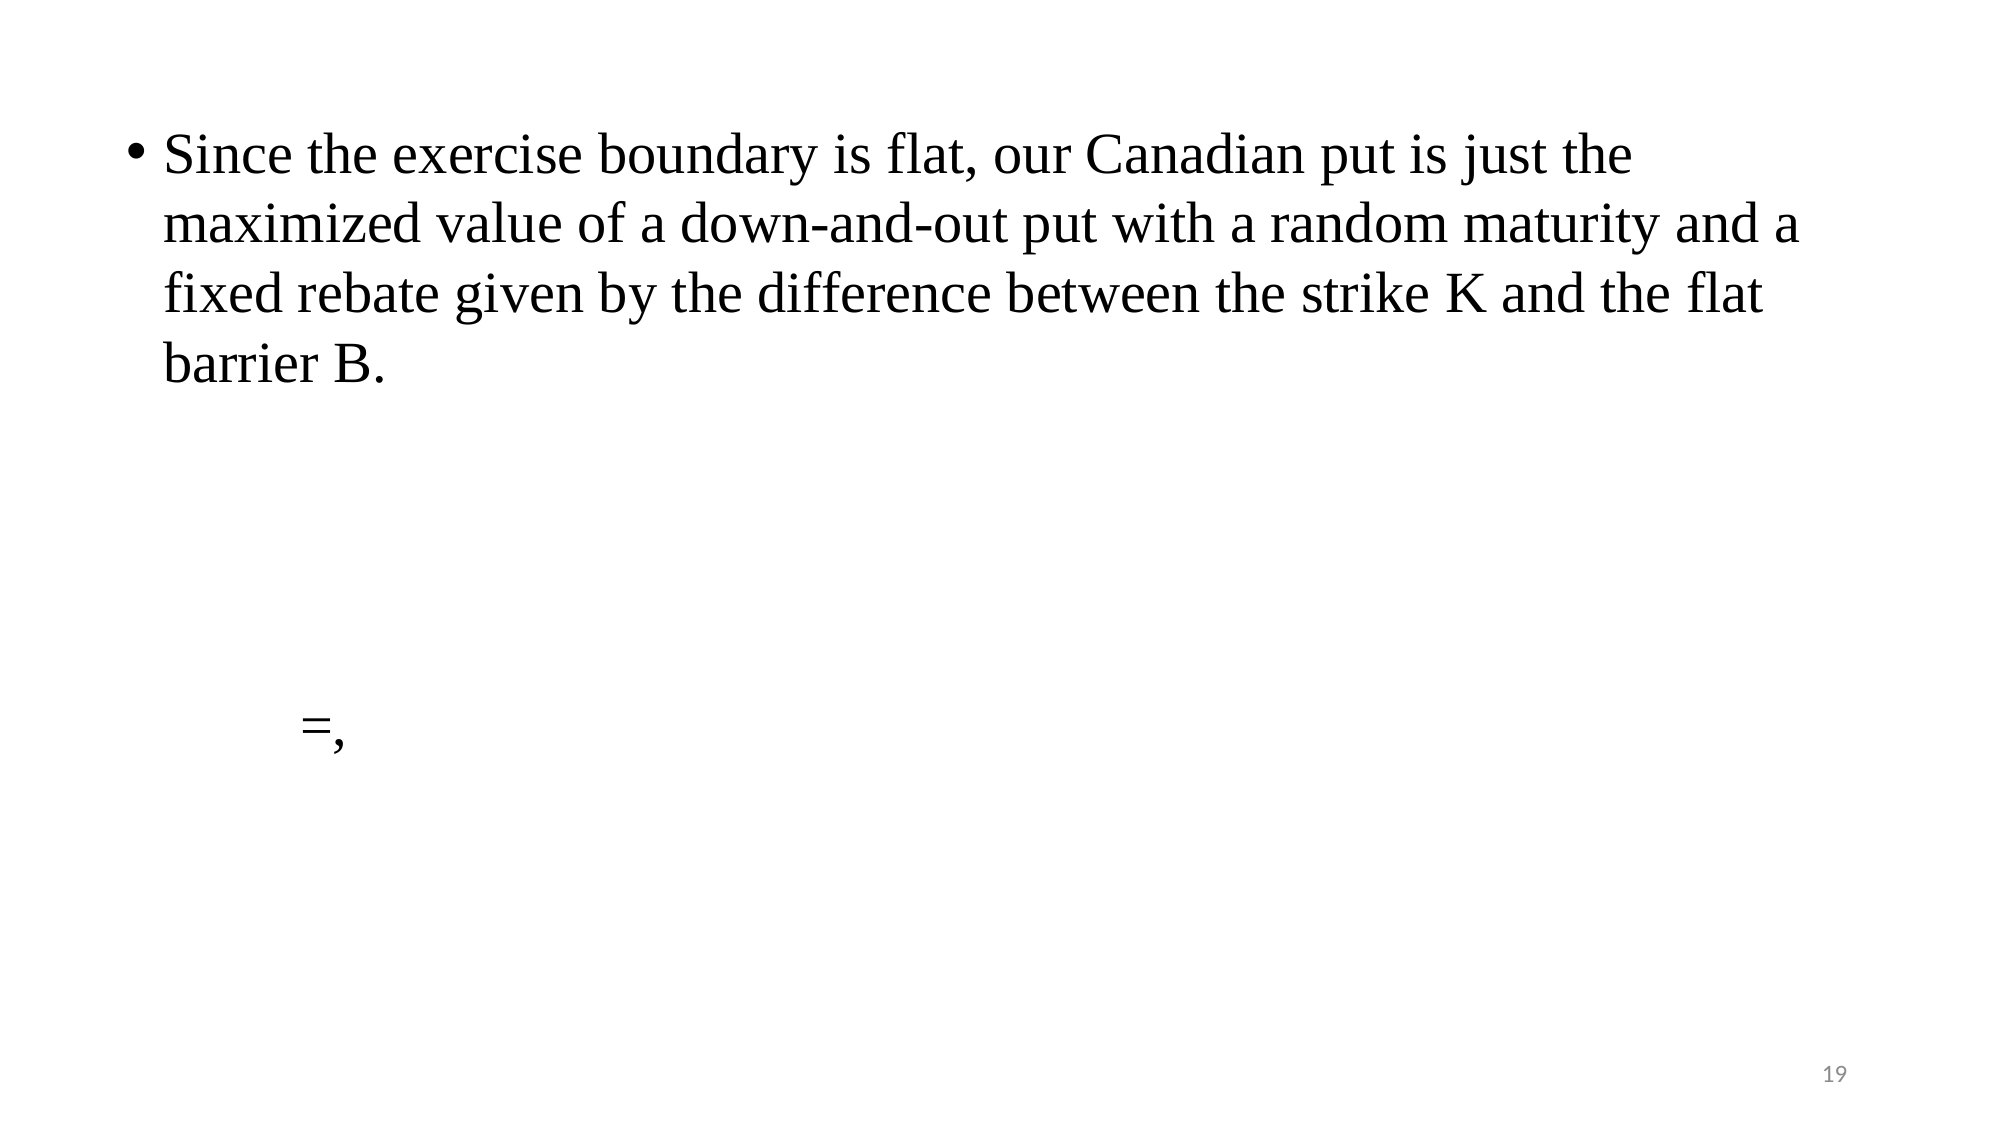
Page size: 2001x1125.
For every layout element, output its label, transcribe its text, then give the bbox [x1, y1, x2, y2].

slide_number 19 [1412, 1042, 1863, 1103]
